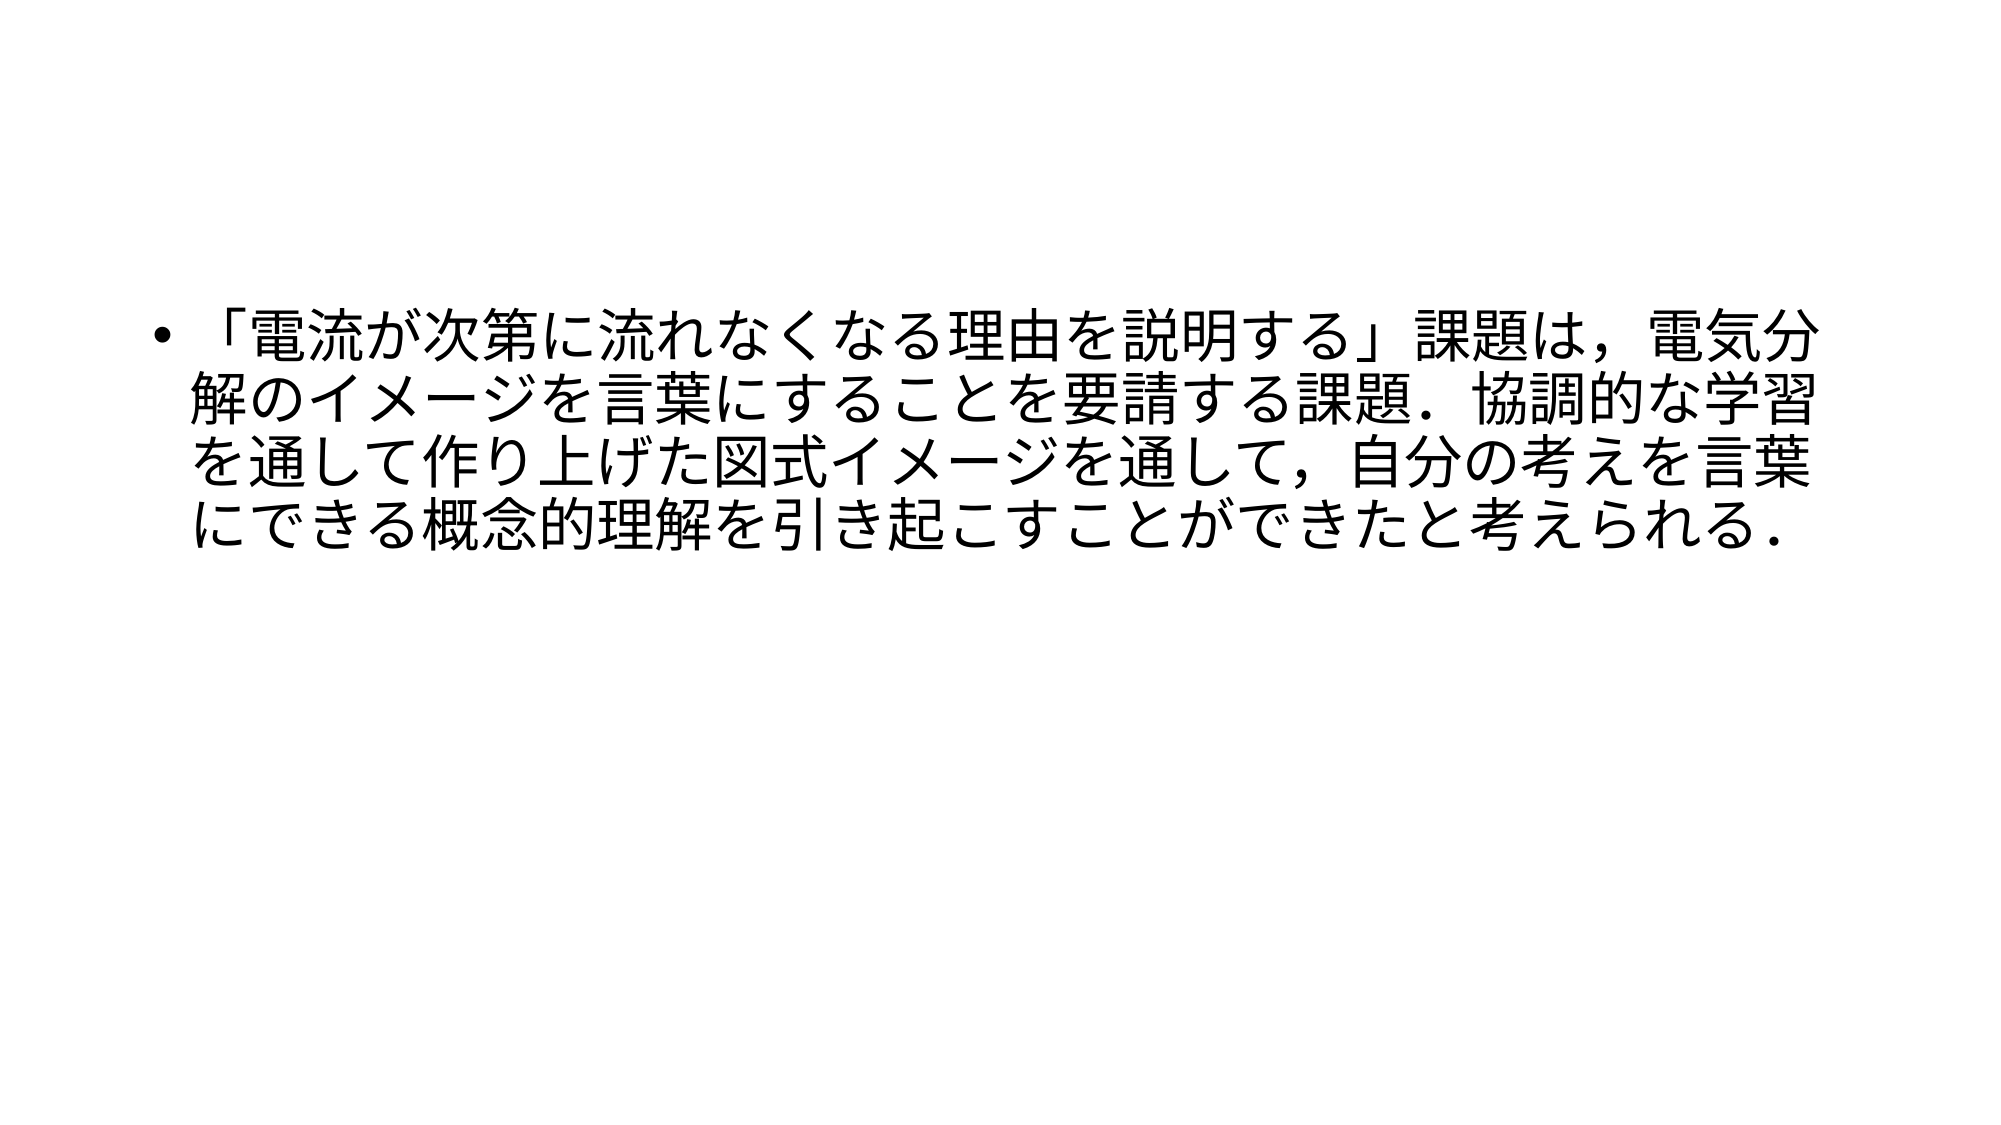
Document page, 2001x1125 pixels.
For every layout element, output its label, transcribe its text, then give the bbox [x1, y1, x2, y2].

list 「電流が次第に流れなくなる理由を説明する」課題は，電気分解のイメージを言葉にすることを要請する課題．協調的な学習を通して作り上げた図式イメージを通して，自分の考えを言葉にできる概念的理解を引き起こすことができたと考えられる． [137, 299, 1863, 1014]
